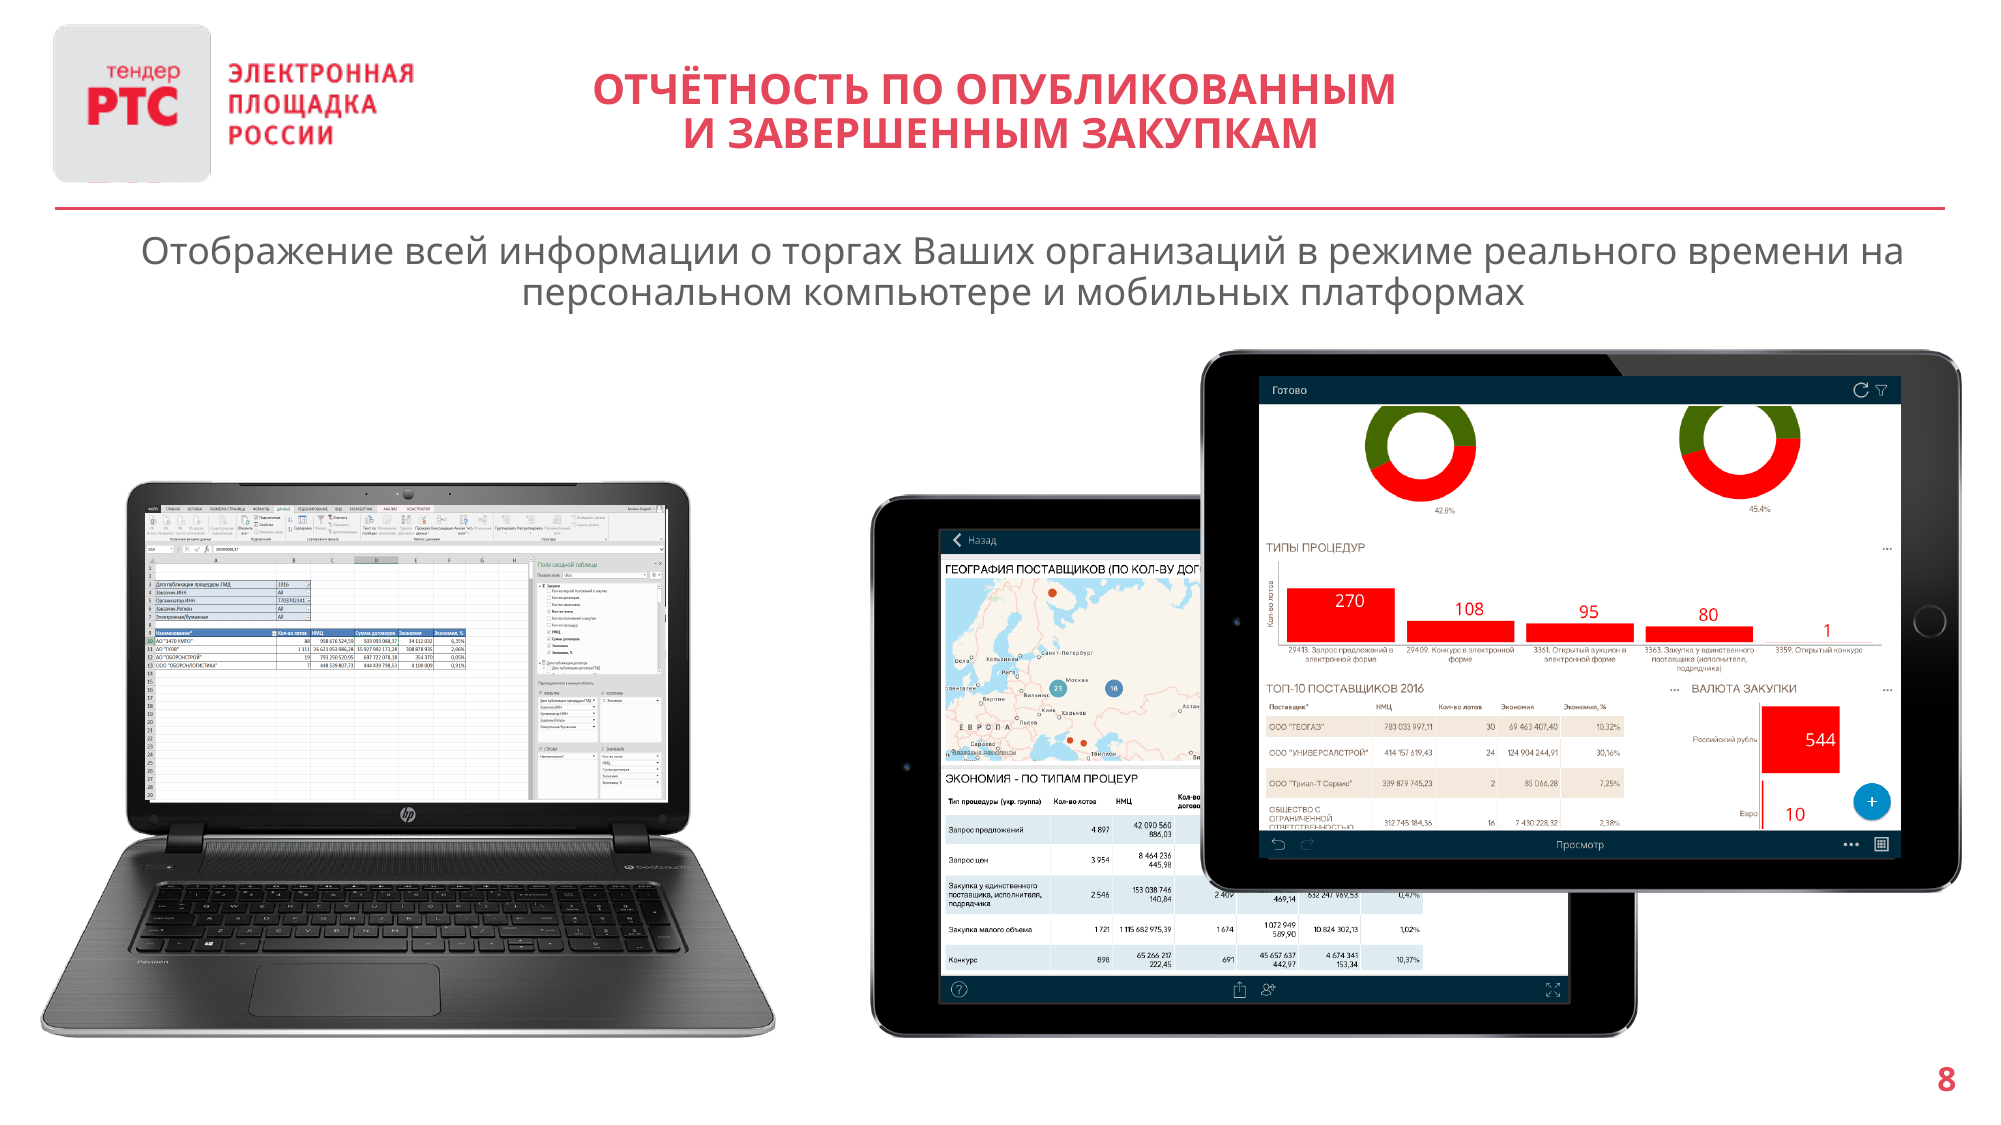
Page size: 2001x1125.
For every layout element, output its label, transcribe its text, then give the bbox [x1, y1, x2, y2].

picture [28, 0, 453, 225]
text_box Отображение всей информации о торгах Ваших организаций в режиме реального времени на персональном компьютере и мобильных платформах [78, 231, 1969, 314]
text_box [40, 480, 777, 1038]
text_box 8 [1911, 1050, 1983, 1106]
text_box Отчётность по опубликованным и завершенным закупкам [432, 19, 1544, 163]
picture [869, 349, 1962, 1038]
